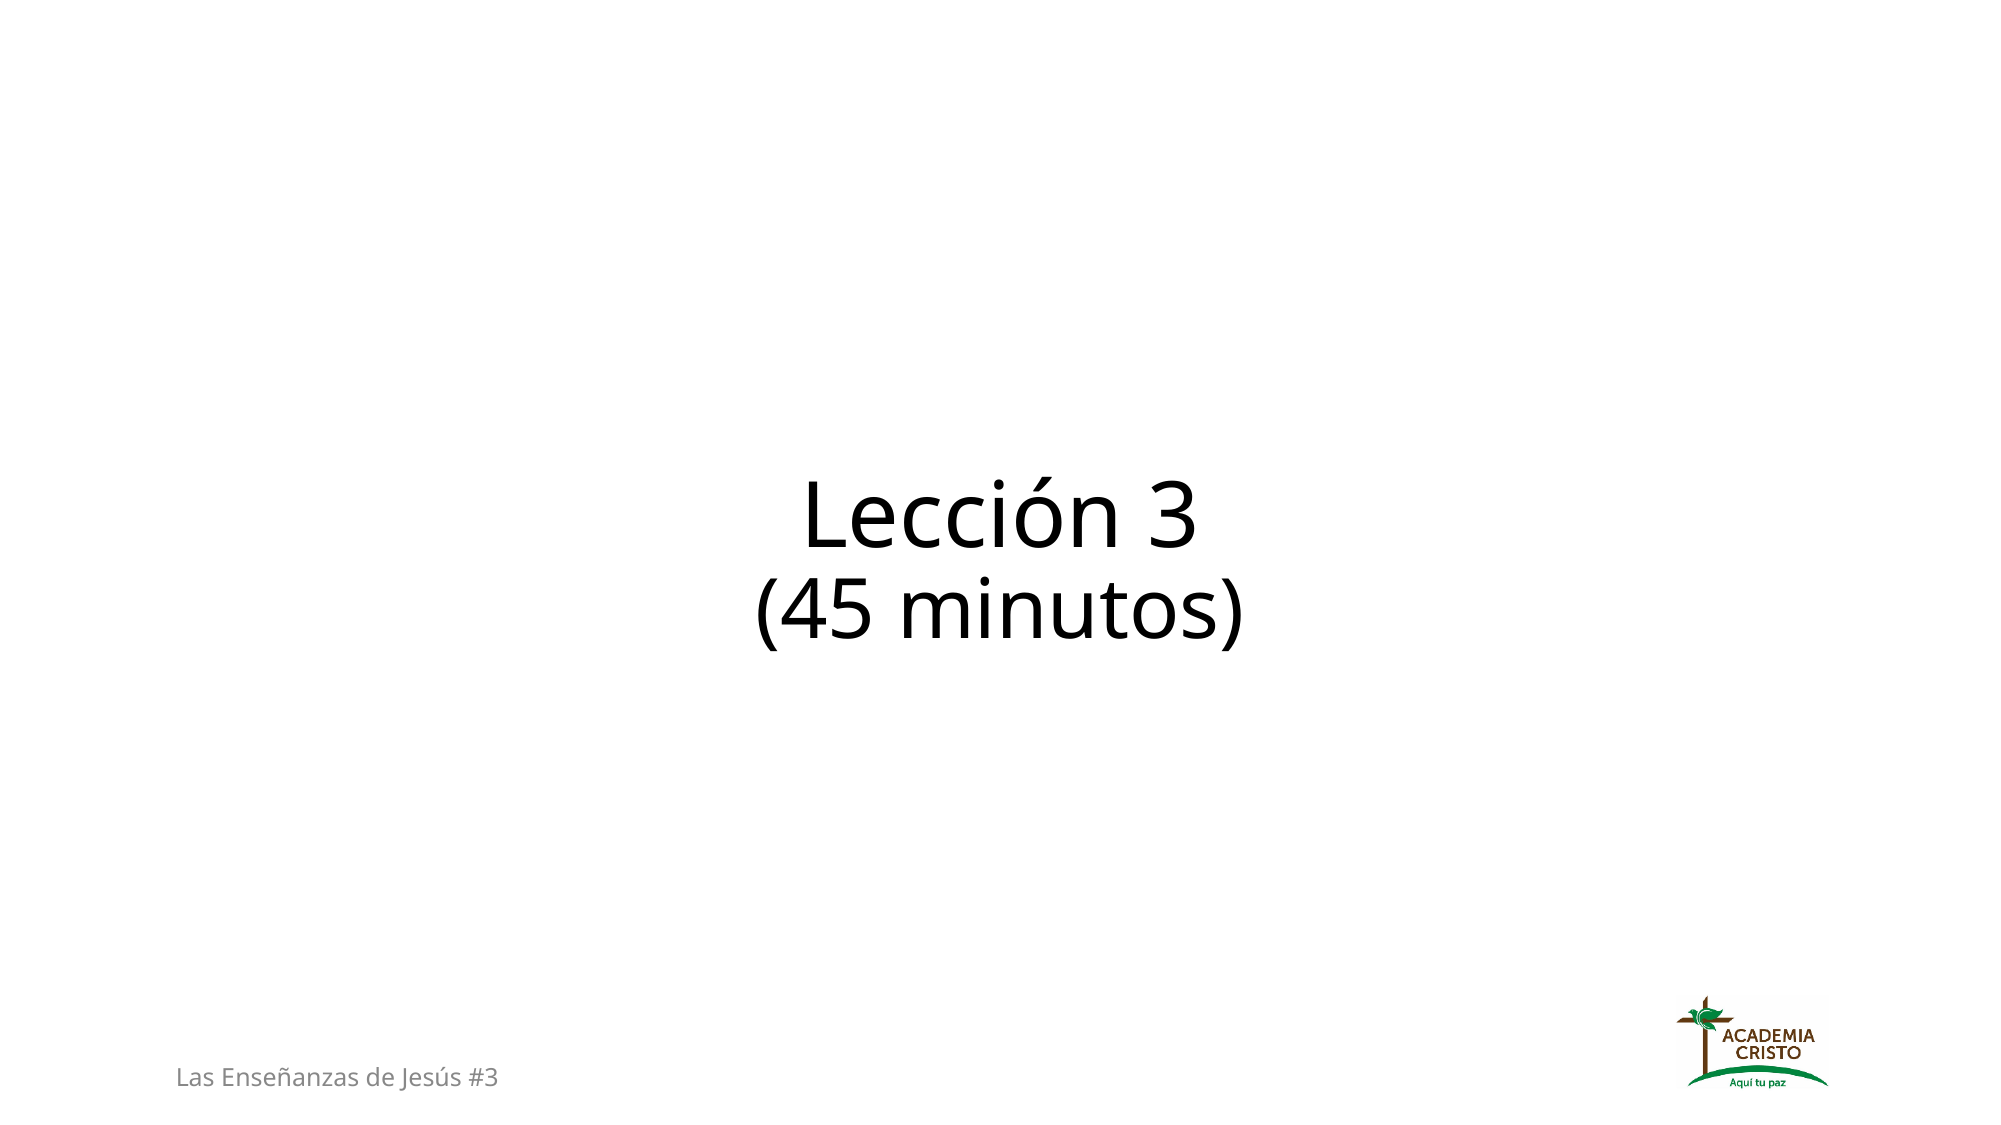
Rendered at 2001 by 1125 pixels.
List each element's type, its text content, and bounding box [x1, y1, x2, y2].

title Lección 3 (45 minutos) [137, 366, 1863, 759]
picture [1667, 989, 1839, 1103]
footer Las Enseñanzas de Jesús #3 [0, 1046, 675, 1107]
